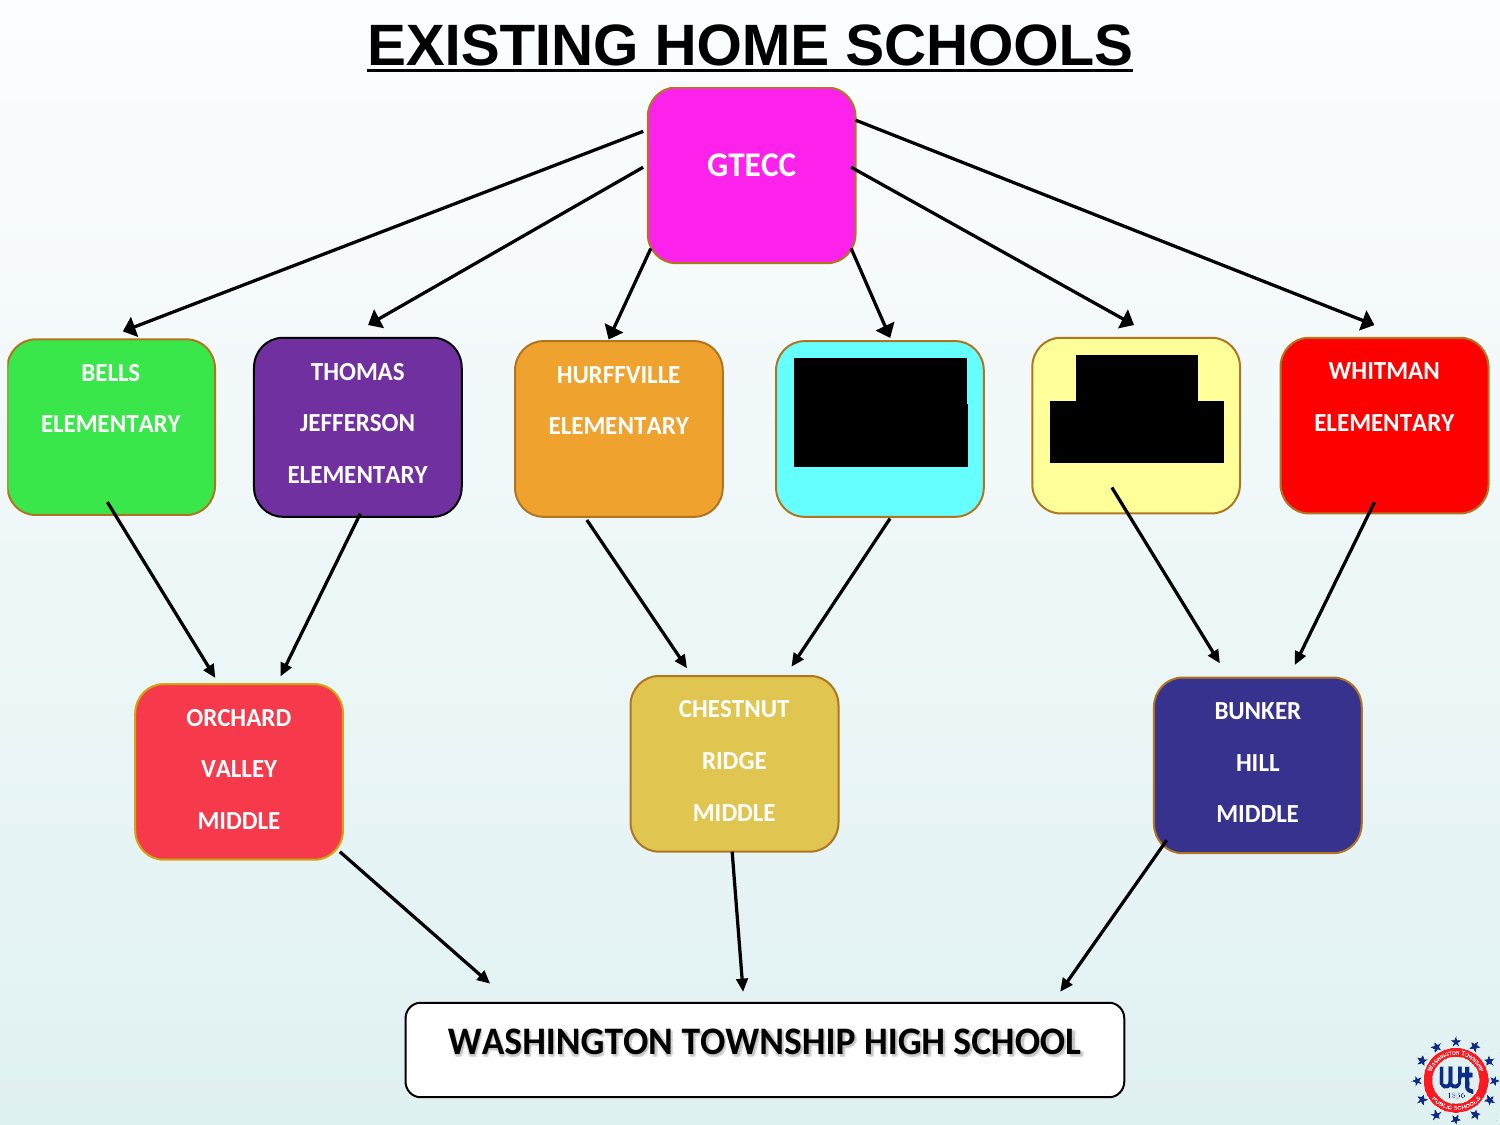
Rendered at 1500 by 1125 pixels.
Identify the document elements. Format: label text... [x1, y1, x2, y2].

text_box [7, 87, 1493, 1100]
title EXISTING HOME SCHOOLS [7, 0, 1493, 87]
picture [1411, 1036, 1500, 1125]
